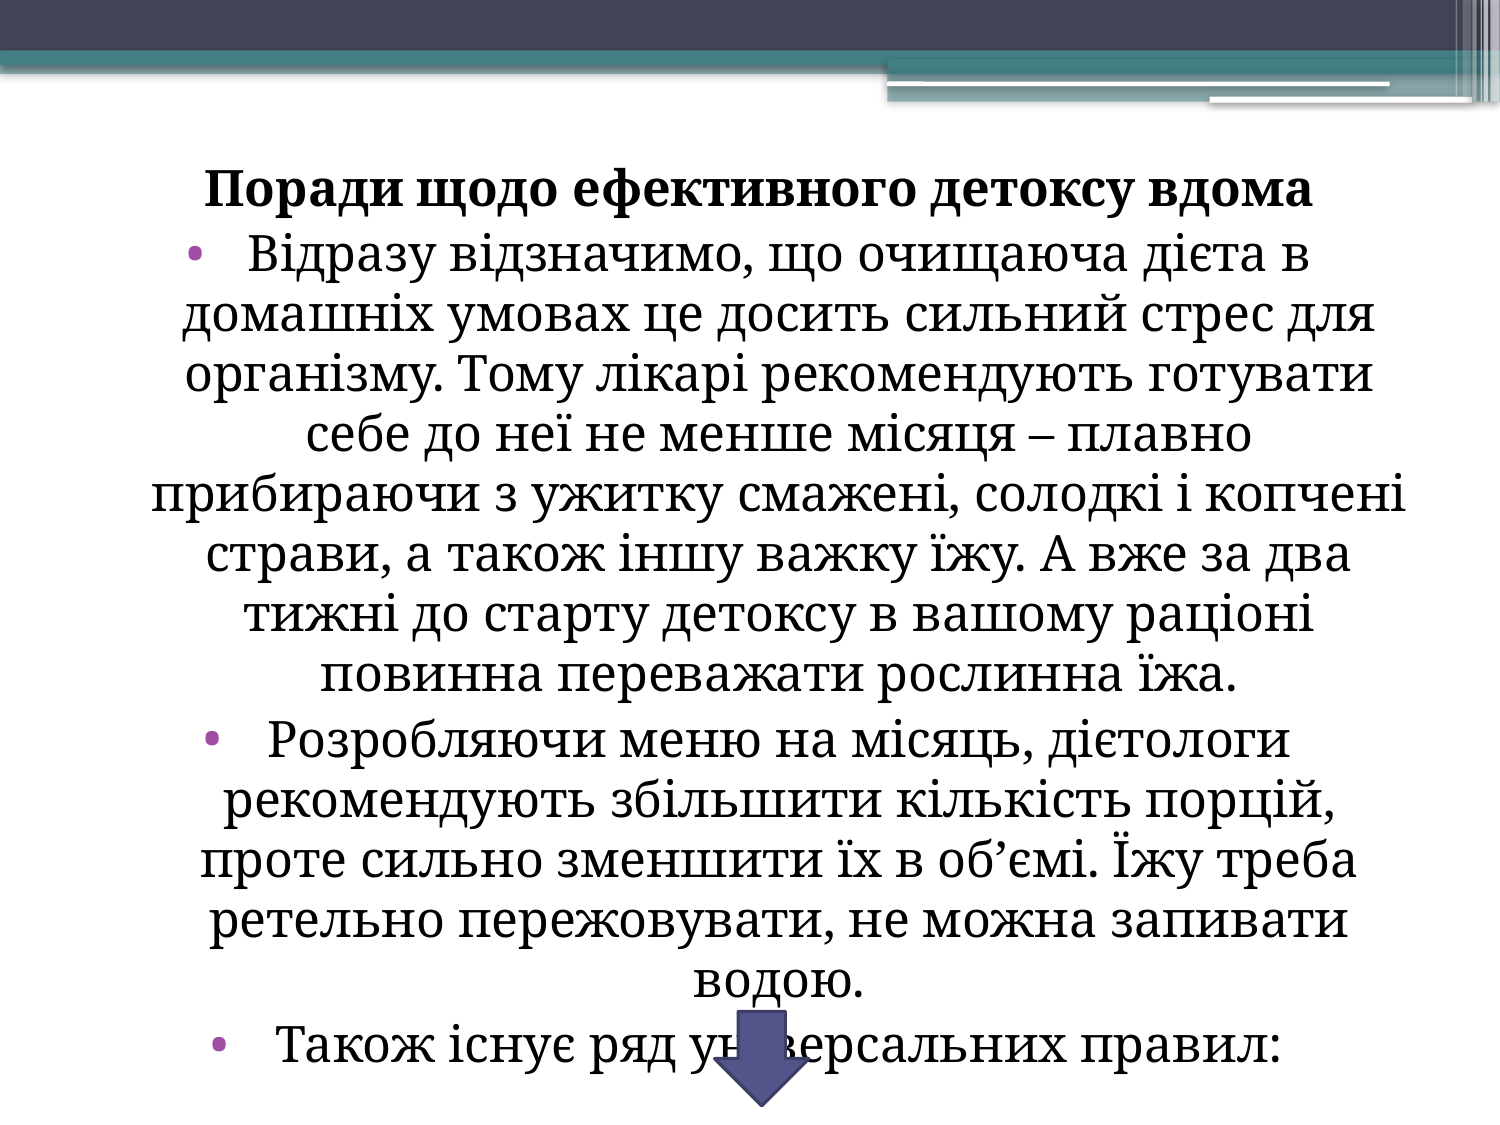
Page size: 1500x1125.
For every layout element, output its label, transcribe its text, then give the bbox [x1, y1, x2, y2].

text_box [713, 1009, 811, 1107]
list Поради щодо ефективного детоксу вдома Відразу відзначимо, що очищаюча дієта в домашніх умовах це досить сильний стрес для організму. Тому лікарі рекомендують готувати себе до неї не менше місяця – плавно прибираючи з ужитку смажені, солодкі і копчені страви, а також іншу важку їжу. А вже за два тижні до старту детоксу в вашому раціоні повинна переважати рослинна їжа. Розробляючи меню на місяць, дієтологи рекомендують збільшити кількість порцій, проте сильно зменшити їх в об’ємі. Їжу треба ретельно пережовувати, не можна запивати водою. Також існує ряд універсальних правил: [76, 149, 1427, 1091]
